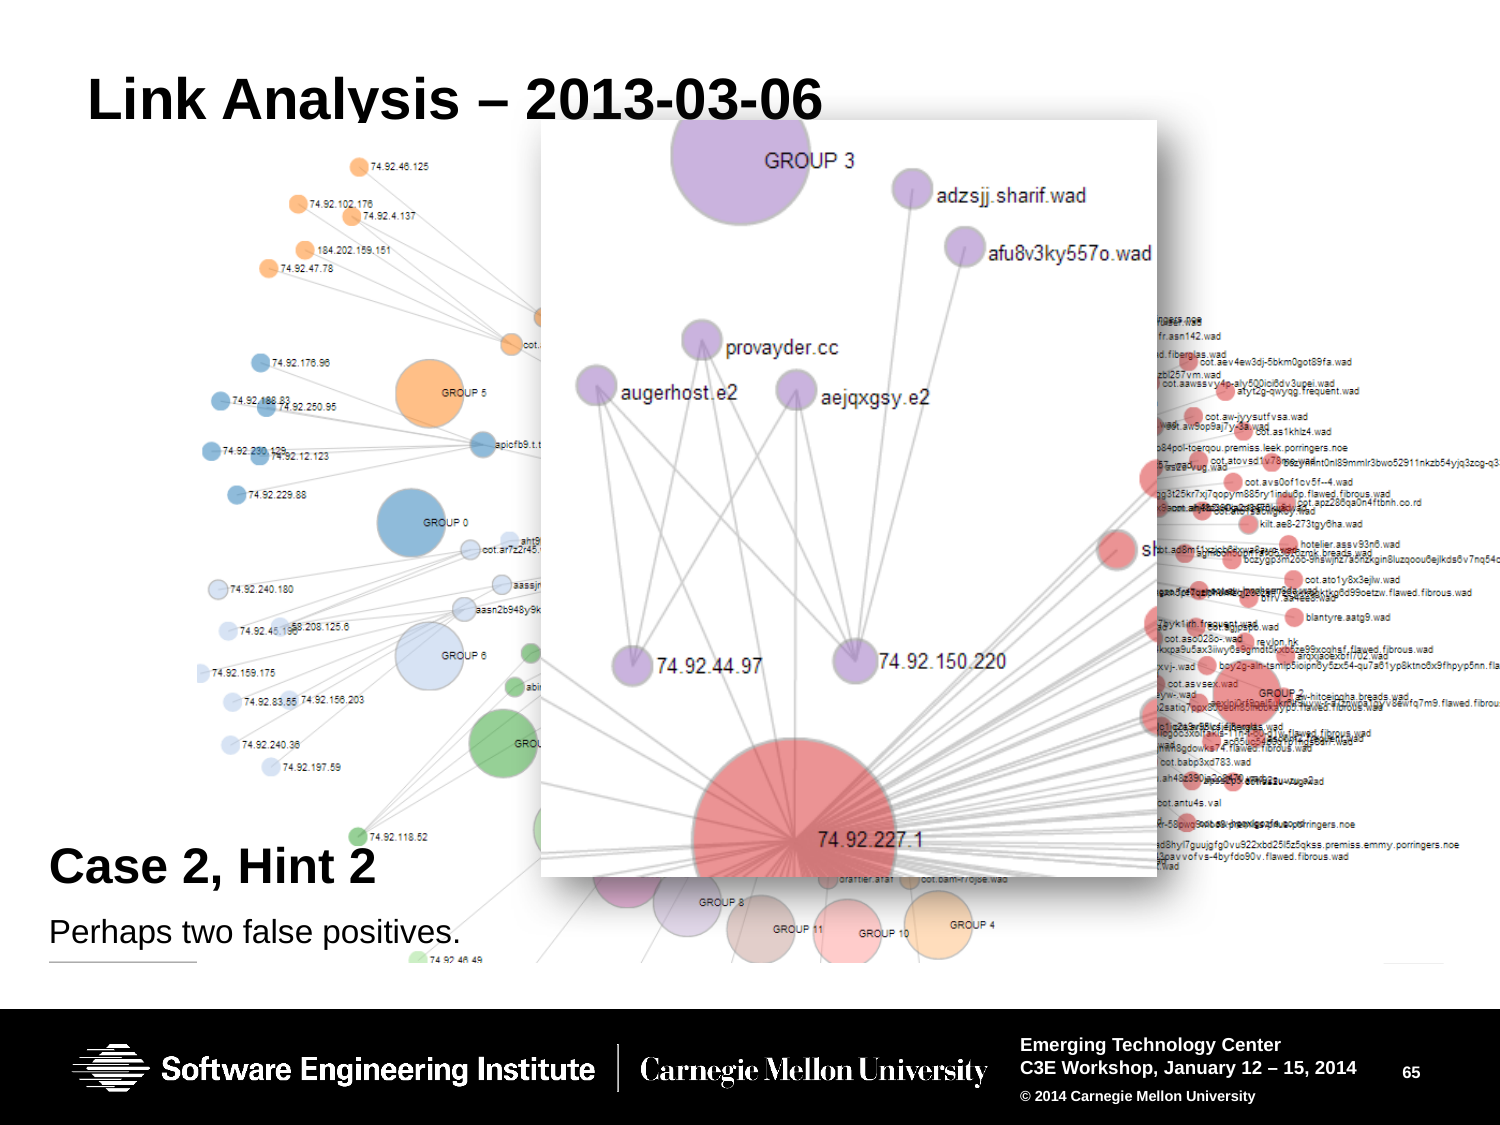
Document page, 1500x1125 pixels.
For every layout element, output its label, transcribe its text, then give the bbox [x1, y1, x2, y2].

title Link Analysis – 2013-03-06 [87, 69, 1426, 133]
text_box Case 2, Hint 2 Perhaps two false positives. [34, 826, 192, 958]
picture [71, 1044, 988, 1092]
picture [197, 119, 1500, 963]
